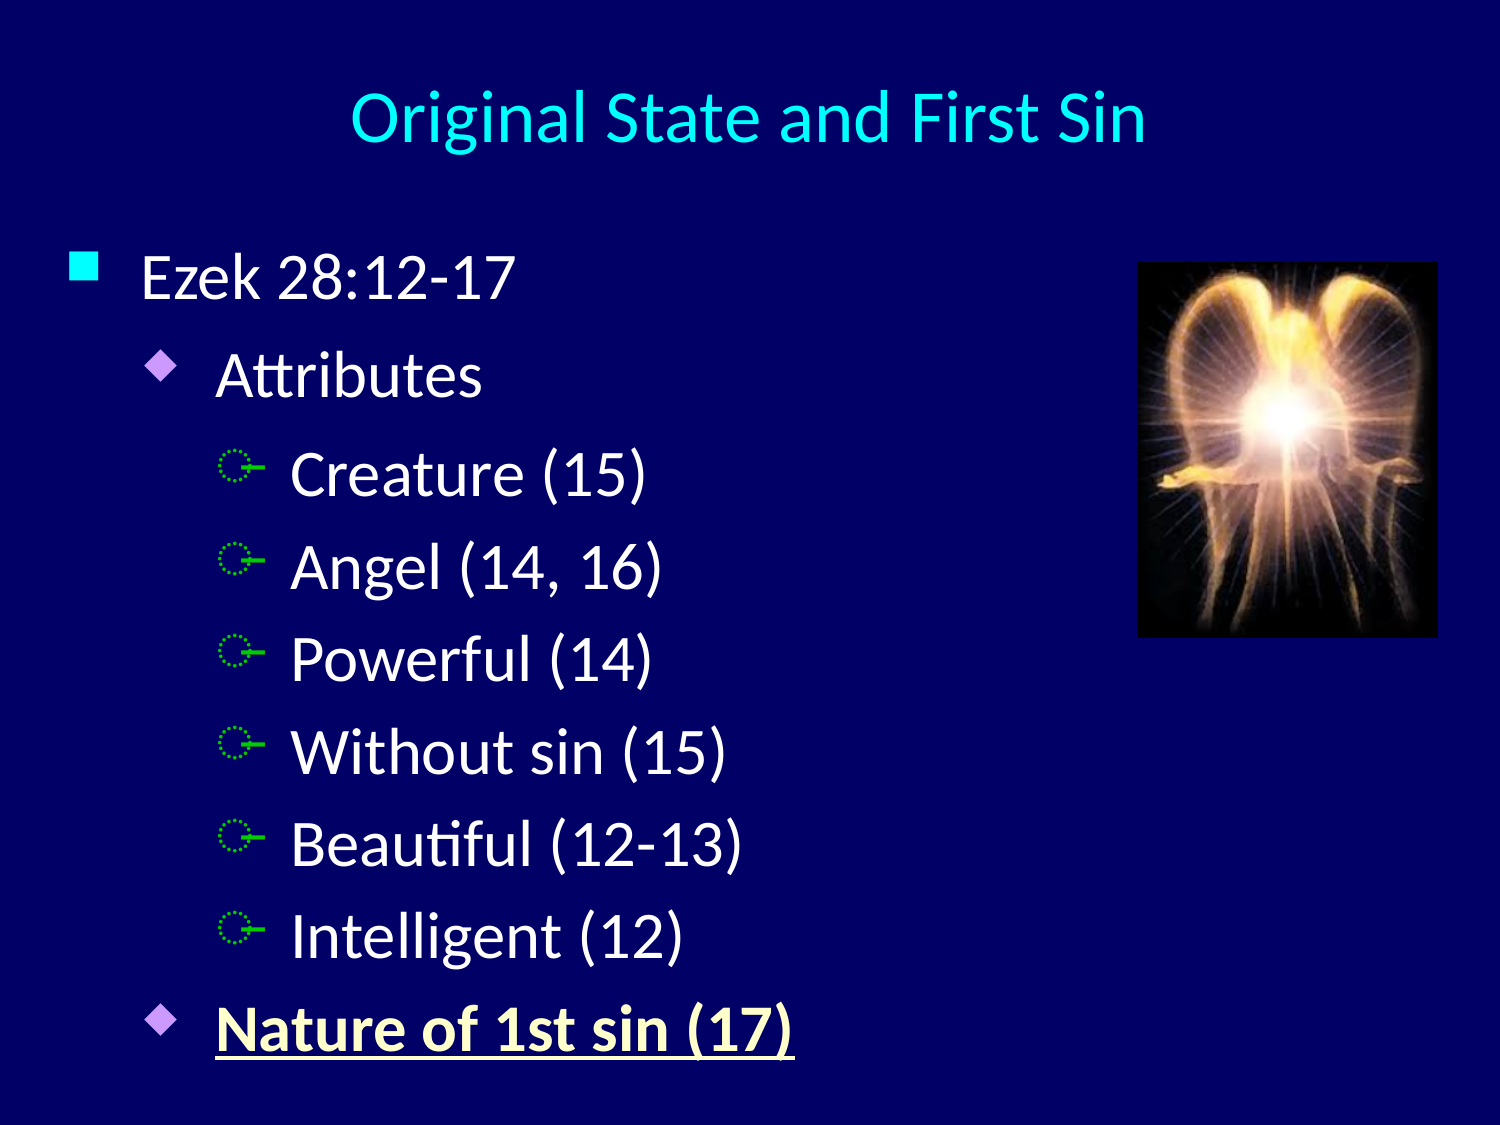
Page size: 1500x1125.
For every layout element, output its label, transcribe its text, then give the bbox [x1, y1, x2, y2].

list Ezek 28:12-17 Attributes Creature (15) Angel (14, 16) Powerful (14) Without sin (15) Beautiful (12-13) Intelligent (12) Nature of 1st sin (17) [49, 224, 813, 1101]
text_box Original State and First Sin [112, 37, 1388, 188]
picture [1137, 262, 1438, 638]
